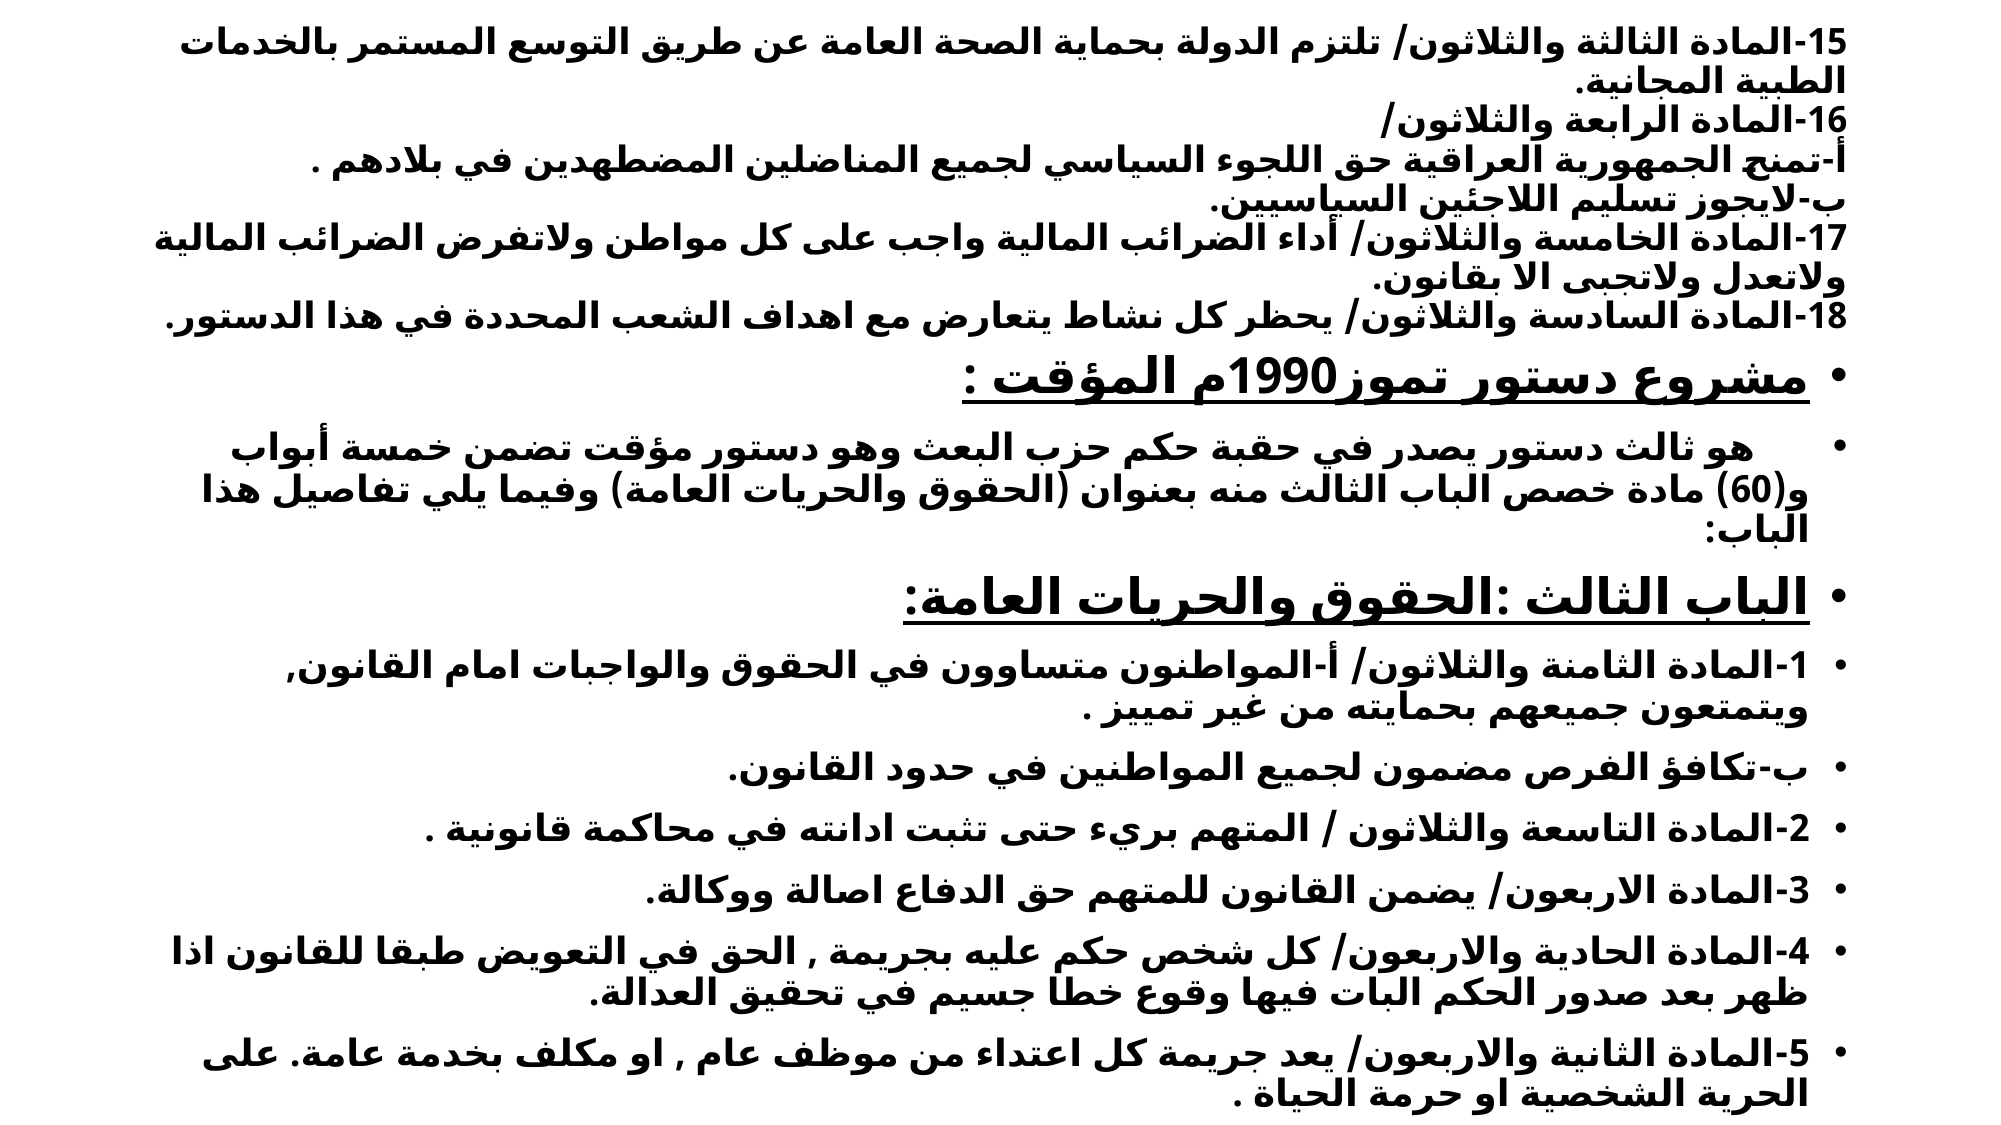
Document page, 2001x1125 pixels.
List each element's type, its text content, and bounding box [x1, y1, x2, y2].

title 15-المادة الثالثة والثلاثون/ تلتزم الدولة بحماية الصحة العامة عن طريق التوسع المستمر بالخدمات الطبية المجانية. 16-المادة الرابعة والثلاثون/ أ-تمنح الجمهورية العراقية حق اللجوء السياسي لجميع المناضلين المضطهدين في بلادهم . ب-لايجوز تسليم اللاجئين السياسيين. 17-المادة الخامسة والثلاثون/ أداء الضرائب المالية واجب على كل مواطن ولاتفرض الضرائب المالية ولاتعدل ولاتجبى الا بقانون. 18-المادة السادسة والثلاثون/ يحظر كل نشاط يتعارض مع اهداف الشعب المحددة في هذا الدستور. [137, 0, 1863, 342]
list مشروع دستور تموز1990م المؤقت : هو ثالث دستور يصدر في حقبة حكم حزب البعث وهو دستور مؤقت تضمن خمسة أبواب و(60) مادة خصص الباب الثالث منه بعنوان (الحقوق والحريات العامة) وفيما يلي تفاصيل هذا الباب: الباب الثالث :الحقوق والحريات العامة: 1-المادة الثامنة والثلاثون/ أ-المواطنون متساوون في الحقوق والواجبات امام القانون, ويتمتعون جميعهم بحمايته من غير تمييز . ب-تكافؤ الفرص مضمون لجميع المواطنين في حدود القانون. 2-المادة التاسعة والثلاثون / المتهم بريء حتى تثبت ادانته في محاكمة قانونية . 3-المادة الاربعون/ يضمن القانون للمتهم حق الدفاع اصالة ووكالة. 4-المادة الحادية والاربعون/ كل شخص حكم عليه بجريمة , الحق في التعويض طبقا للقانون اذا ظهر بعد صدور الحكم البات فيها وقوع خطا جسيم في تحقيق العدالة. 5-المادة الثانية والاربعون/ يعد جريمة كل اعتداء من موظف عام , او مكلف بخدمة عامة. على الحرية الشخصية او حرمة الحياة . [137, 342, 1863, 1125]
